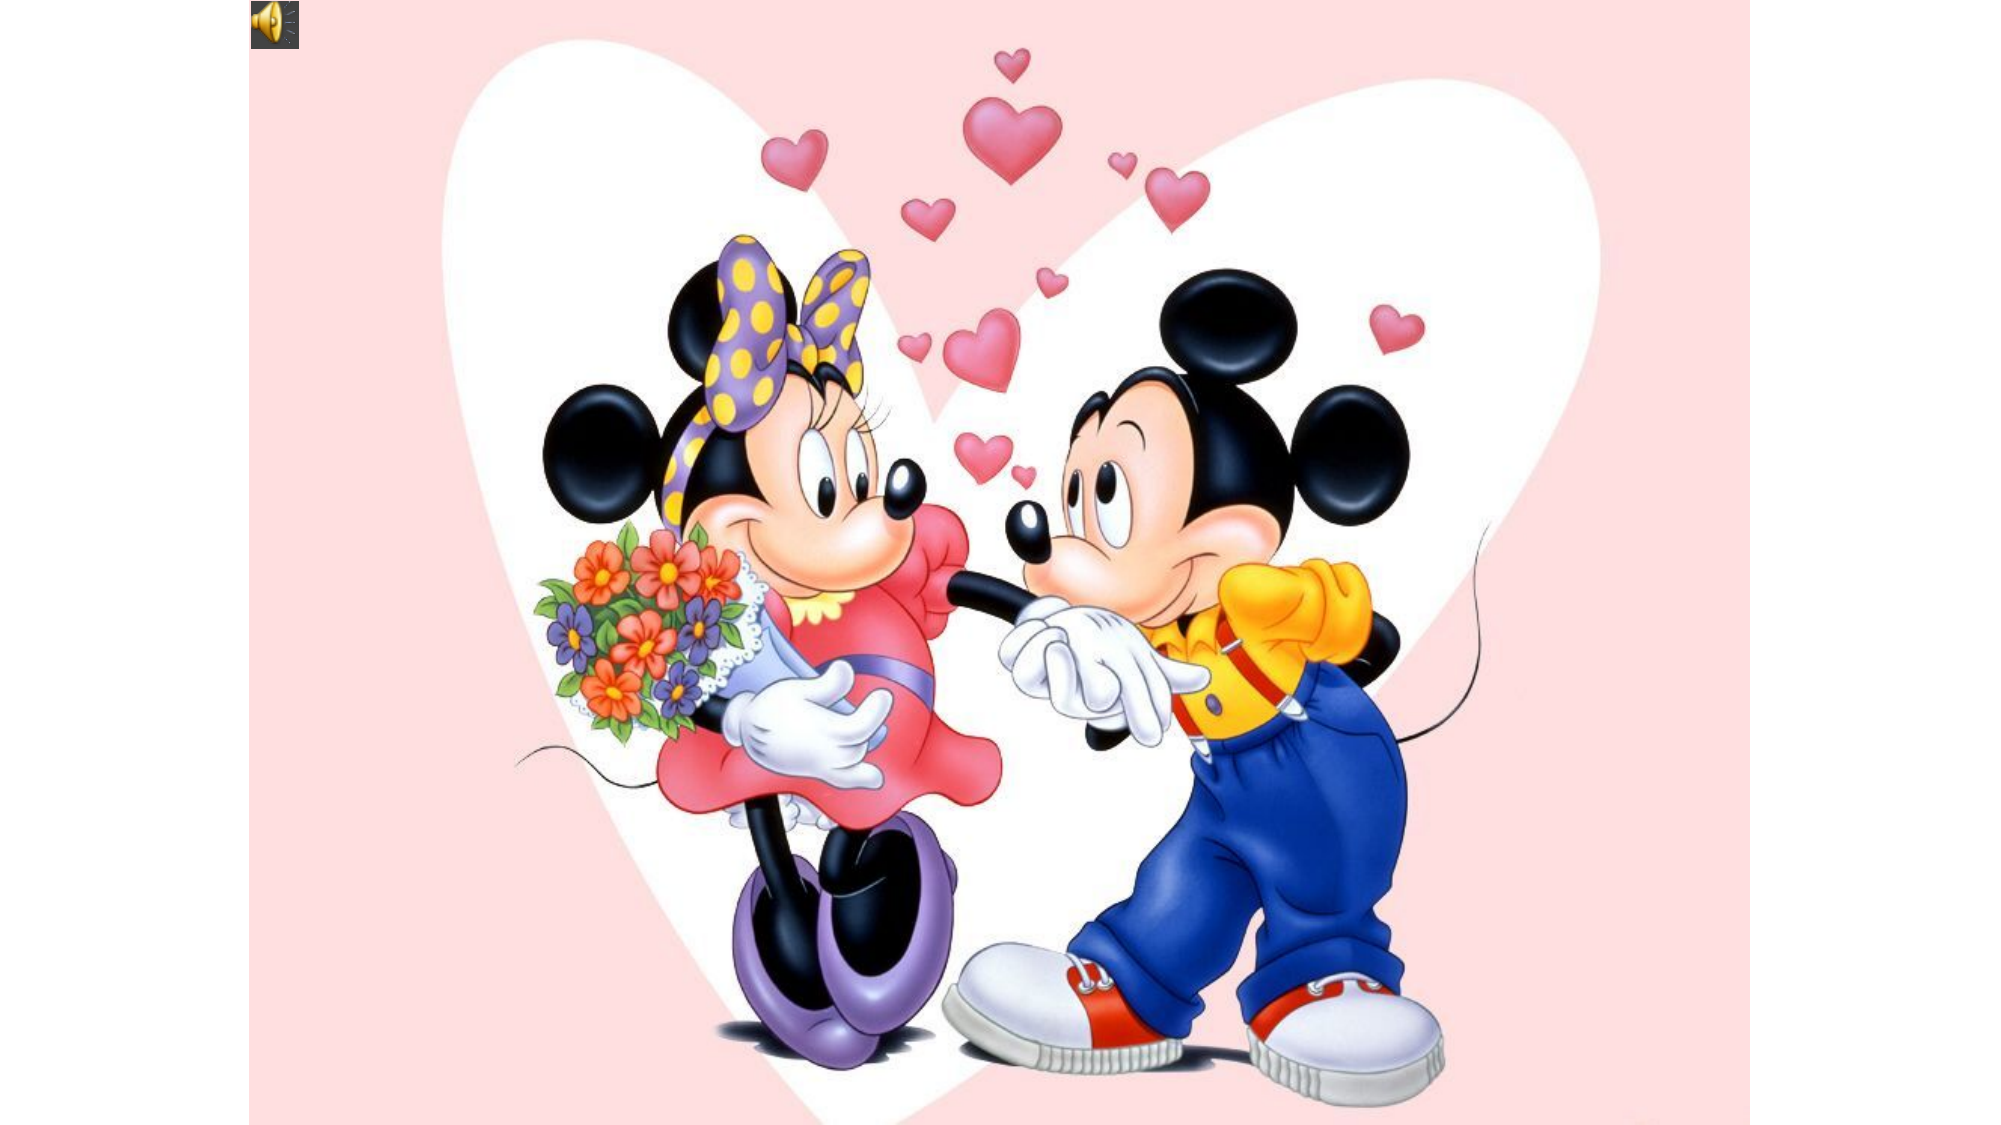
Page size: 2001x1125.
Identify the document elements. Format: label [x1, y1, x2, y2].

picture [249, 0, 1751, 1125]
